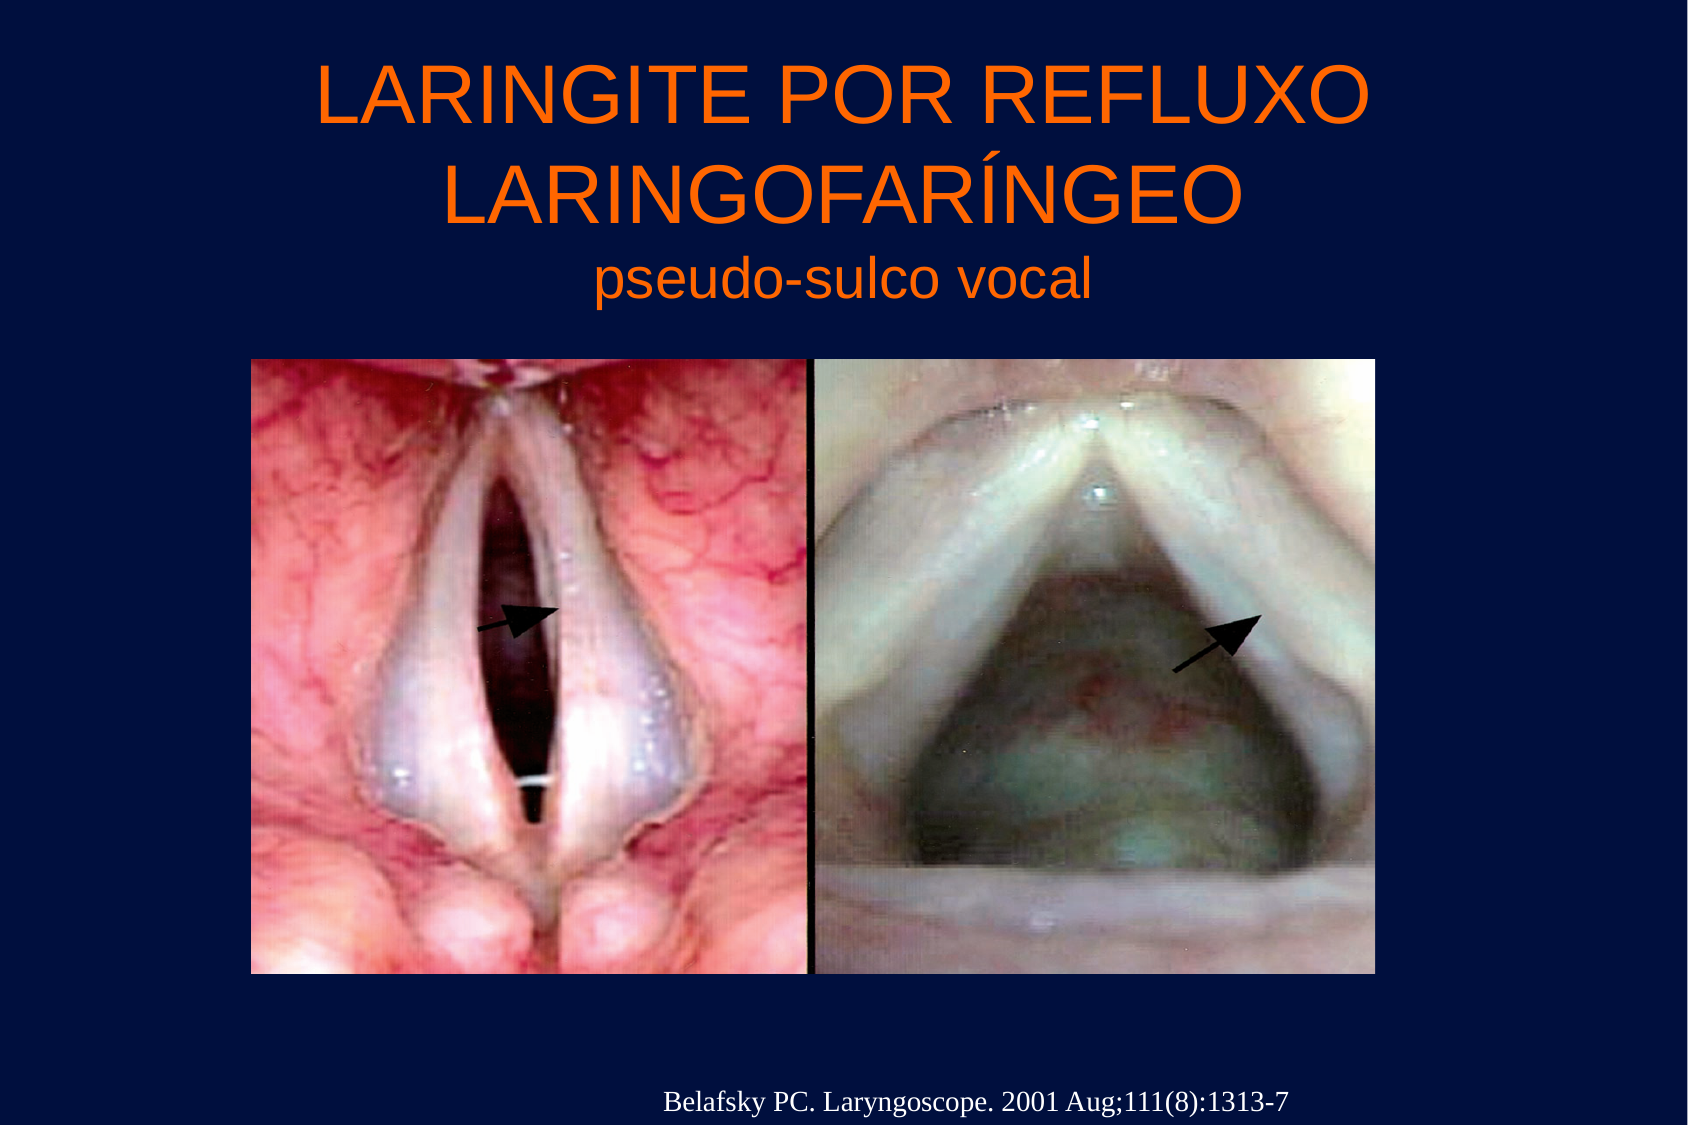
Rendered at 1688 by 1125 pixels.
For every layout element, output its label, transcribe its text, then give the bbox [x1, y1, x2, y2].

footer Belafsky PC. Laryngoscope. 2001 Aug;111(8):1313-7 [264, 1046, 1688, 1125]
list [250, 359, 1376, 974]
title LARINGITE POR REFLUXO LARINGOFARÍNGEO pseudo-sulco vocal [84, 62, 1604, 288]
